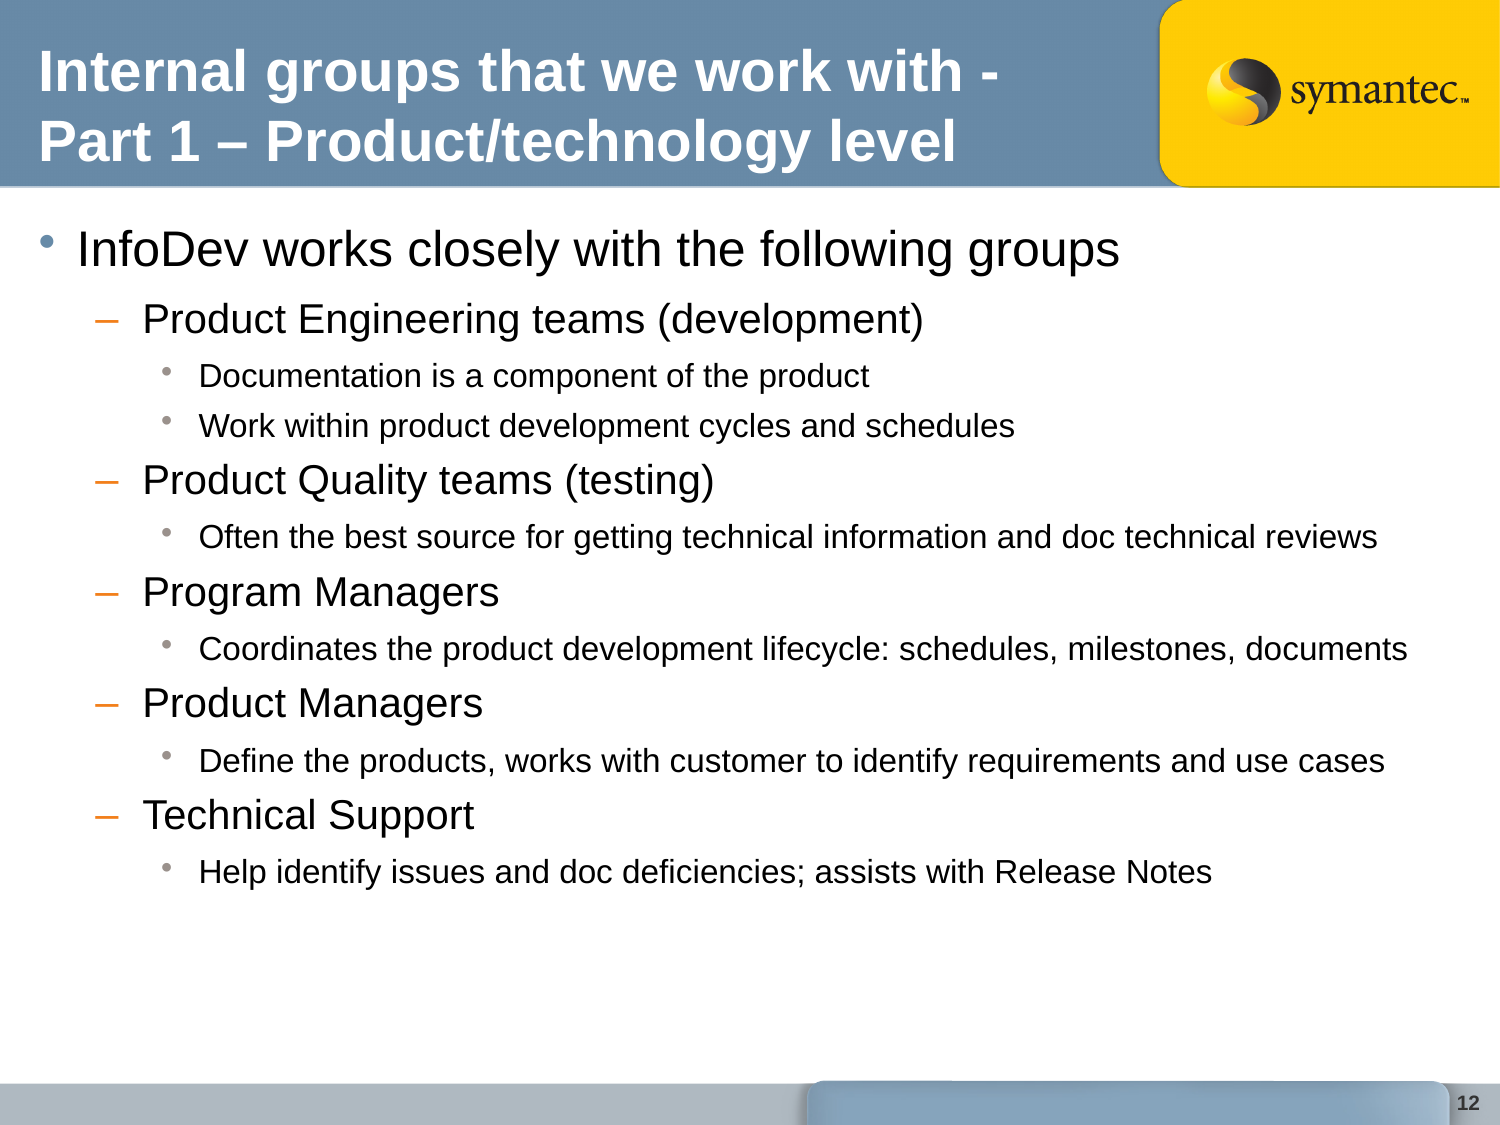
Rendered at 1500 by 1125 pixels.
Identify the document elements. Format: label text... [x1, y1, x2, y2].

list InfoDev works closely with the following groups Product Engineering teams (development) Documentation is a component of the product Work within product development cycles and schedules Product Quality teams (testing) Often the best source for getting technical information and doc technical reviews Program Managers Coordinates the product development lifecycle: schedules, milestones, documents Product Managers Define the products, works with customer to identify requirements and use cases Technical Support Help identify issues and doc deficiencies; assists with Release Notes [23, 213, 1462, 1049]
picture [0, 0, 1500, 188]
picture [758, 1080, 1500, 1125]
slide_number 12 [1455, 1089, 1482, 1116]
title Internal groups that we work with - Part 1 – Product/technology level [23, 24, 1123, 182]
